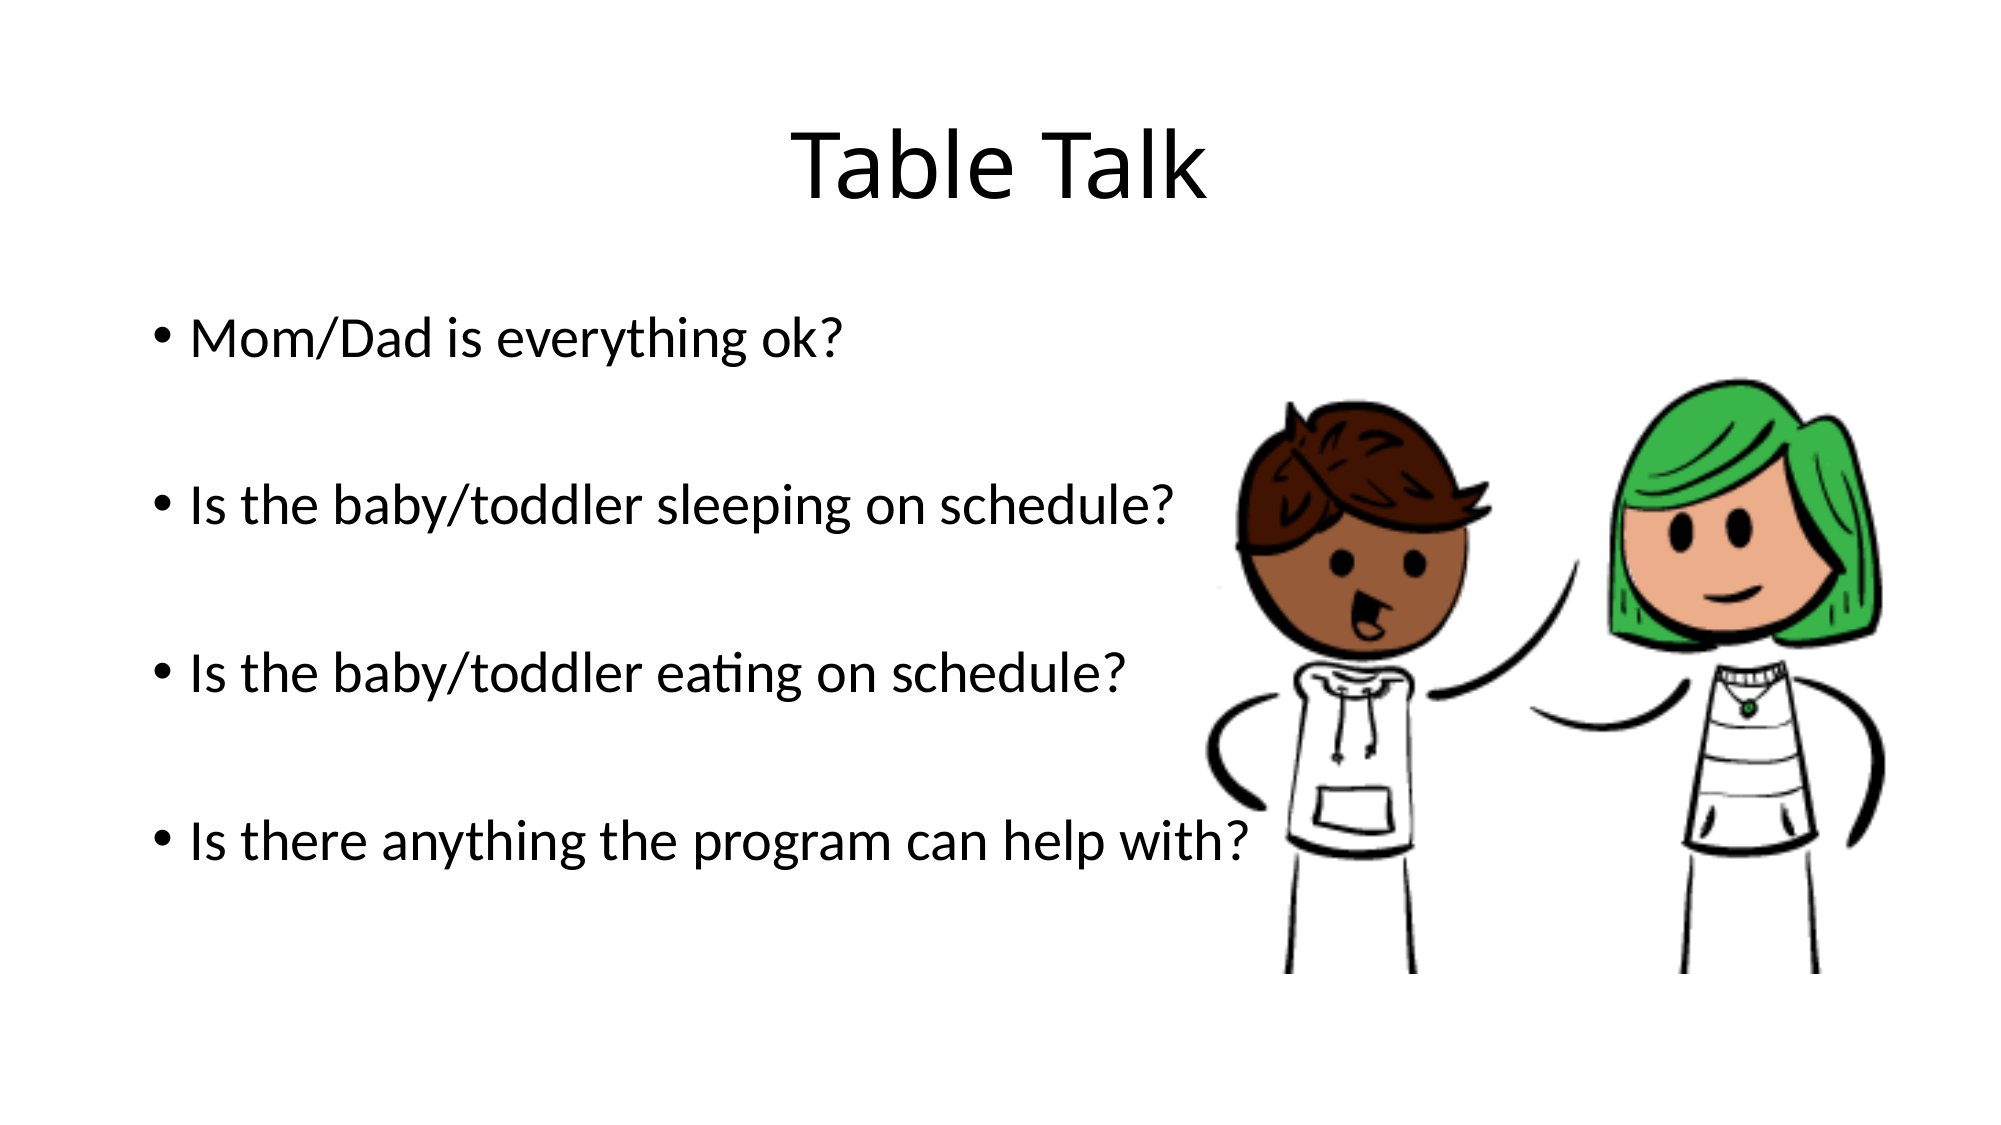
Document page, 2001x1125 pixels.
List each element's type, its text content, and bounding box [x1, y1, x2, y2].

picture [1190, 260, 1905, 975]
title Table Talk [137, 59, 1863, 278]
list Mom/Dad is everything ok? Is the baby/toddler sleeping on schedule? Is the baby/toddler eating on schedule? Is there anything the program can help with? [137, 299, 1863, 1014]
